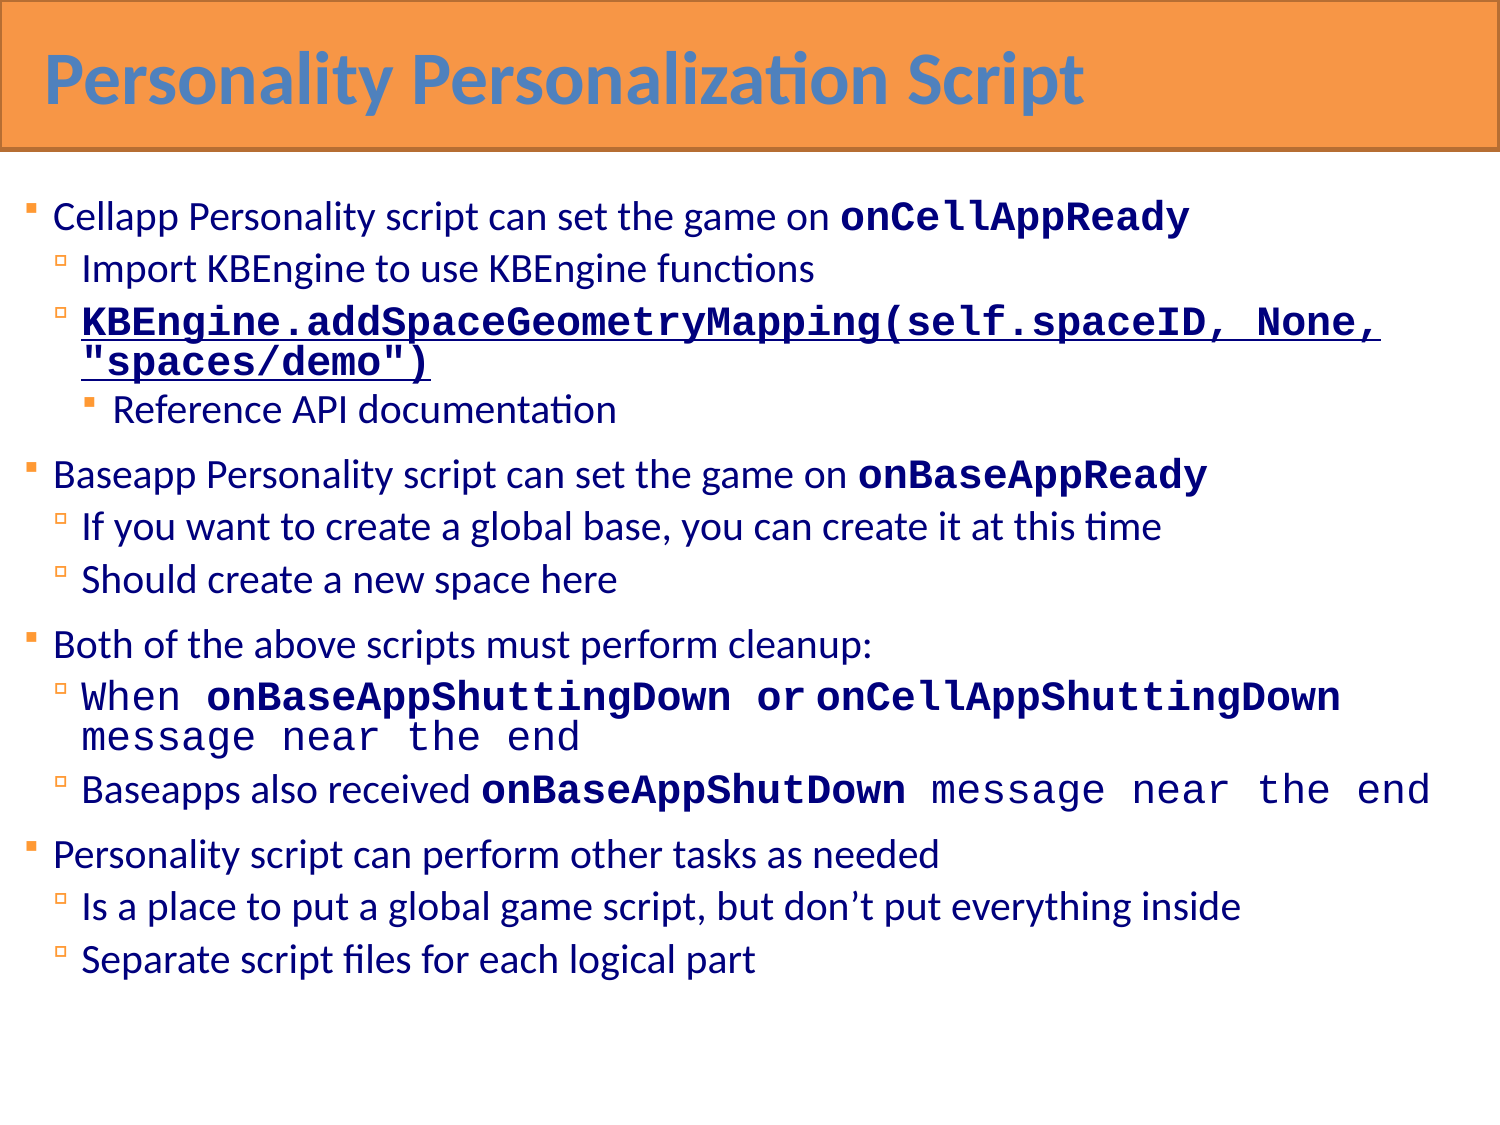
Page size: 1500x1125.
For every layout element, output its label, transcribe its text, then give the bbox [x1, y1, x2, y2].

text_box Cellapp Personality script can set the game on onCellAppReady Import KBEngine to use KBEngine functions KBEngine.addSpaceGeometryMapping(self.spaceID, None, "spaces/demo") Reference API documentation Baseapp Personality script can set the game on onBaseAppReady If you want to create a global base, you can create it at this time Should create a new space here Both of the above scripts must perform cleanup: When onBaseAppShuttingDown or onCellAppShuttingDown message near the end Baseapps also received onBaseAppShutDown message near the end Personality script can perform other tasks as needed Is a place to put a global game script, but don’t put everything inside Separate script files for each logical part [14, 196, 1500, 1125]
text_box Personality Personalization Script [29, 21, 1482, 128]
text_box [0, 0, 1500, 150]
